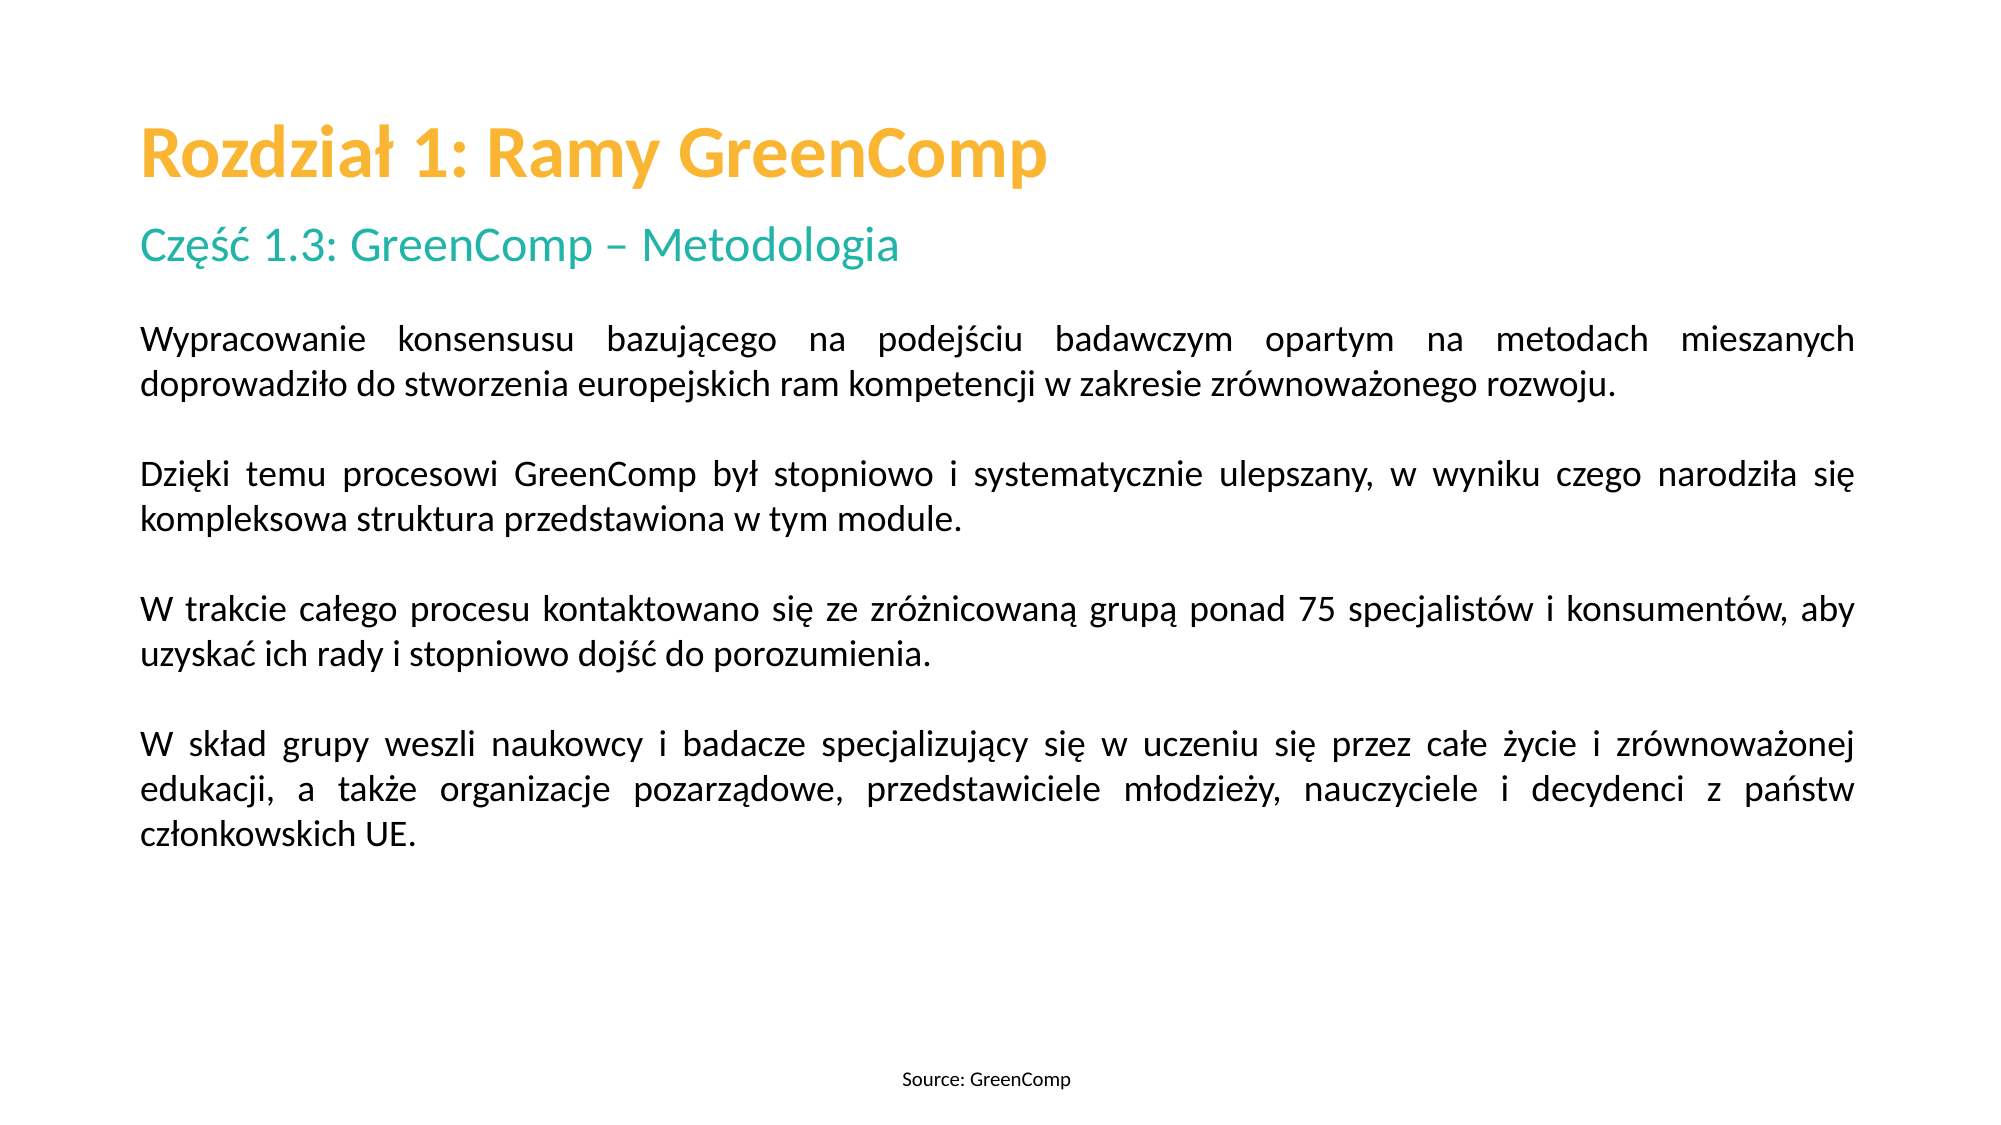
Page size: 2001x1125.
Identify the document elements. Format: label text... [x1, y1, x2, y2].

text_box Wypracowanie konsensusu bazującego na podejściu badawczym opartym na metodach mieszanych doprowadziło do stworzenia europejskich ram kompetencji w zakresie zrównoważonego rozwoju. Dzięki temu procesowi GreenComp był stopniowo i systematycznie ulepszany, w wyniku czego narodziła się kompleksowa struktura przedstawiona w tym module. W trakcie całego procesu kontaktowano się ze zróżnicowaną grupą ponad 75 specjalistów i konsumentów, aby uzyskać ich rady i stopniowo dojść do porozumienia. W skład grupy weszli naukowcy i badacze specjalizujący się w uczeniu się przez całe życie i zrównoważonej edukacji, a także organizacje pozarządowe, przedstawiciele młodzieży, nauczyciele i decydenci z państw członkowskich UE. [132, 306, 1865, 862]
text_box Część 1.3: GreenComp – Metodologia [132, 204, 1380, 280]
text_box Source: GreenComp [894, 1058, 1079, 1099]
text_box Rozdział 1: Ramy GreenComp [132, 95, 1465, 200]
